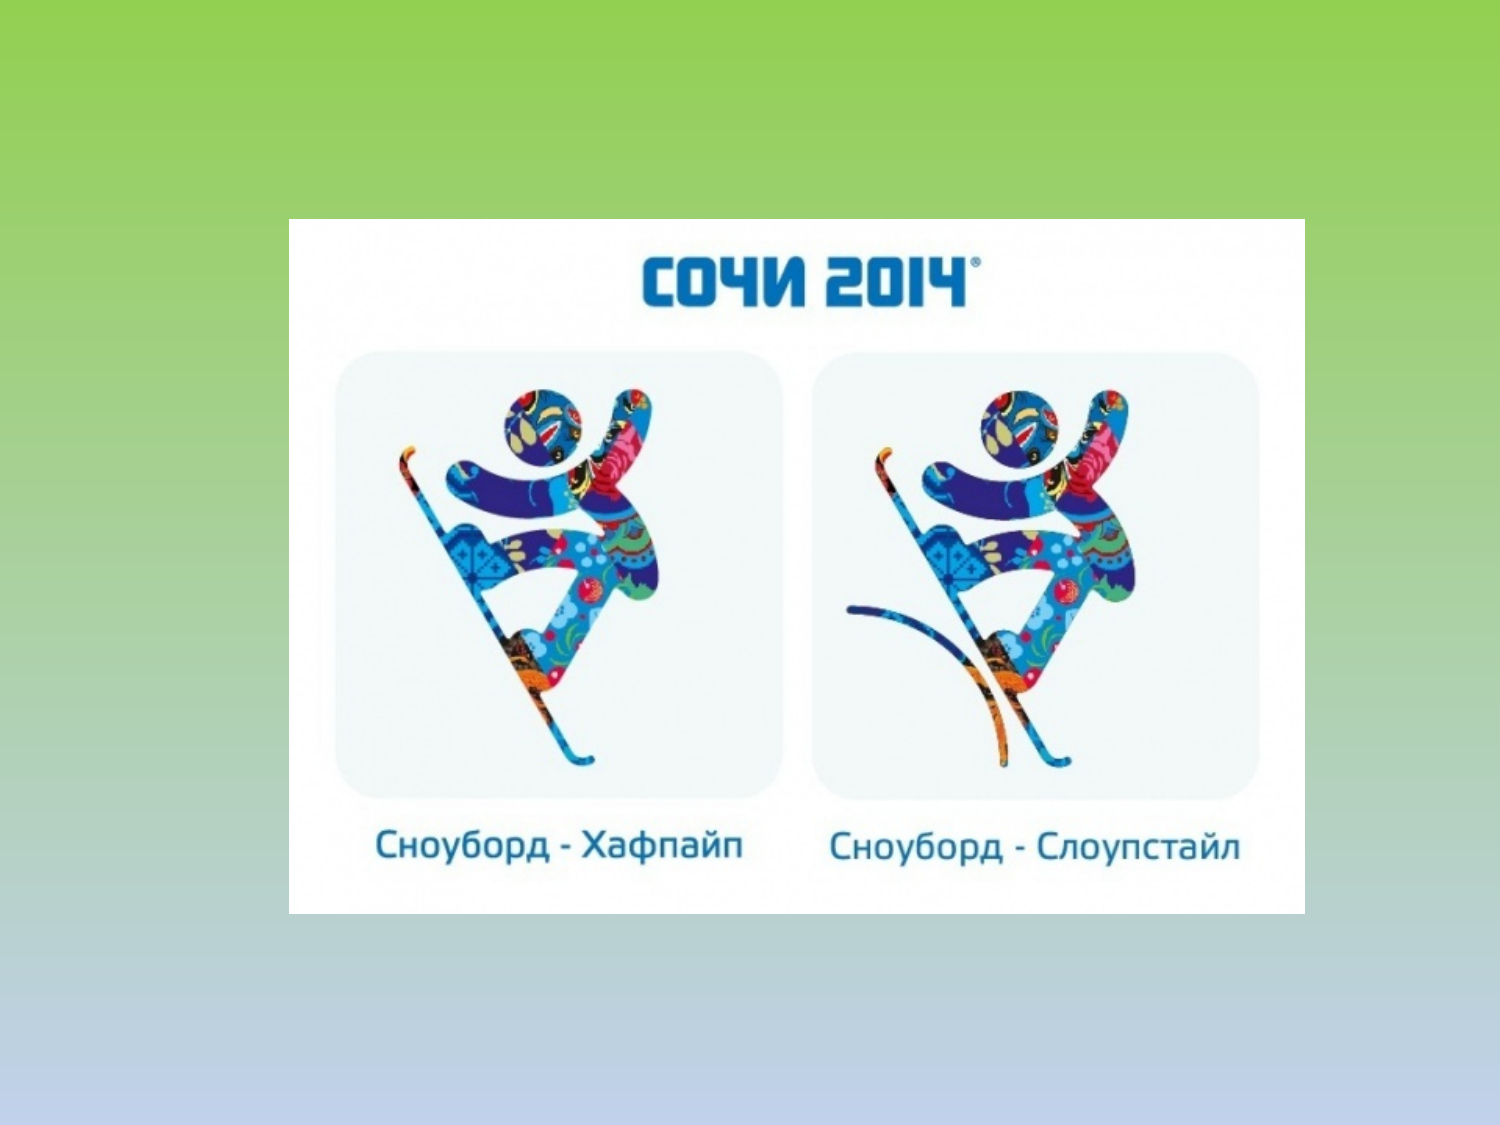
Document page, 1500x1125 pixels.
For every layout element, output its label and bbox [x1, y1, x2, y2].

picture [288, 219, 1306, 914]
